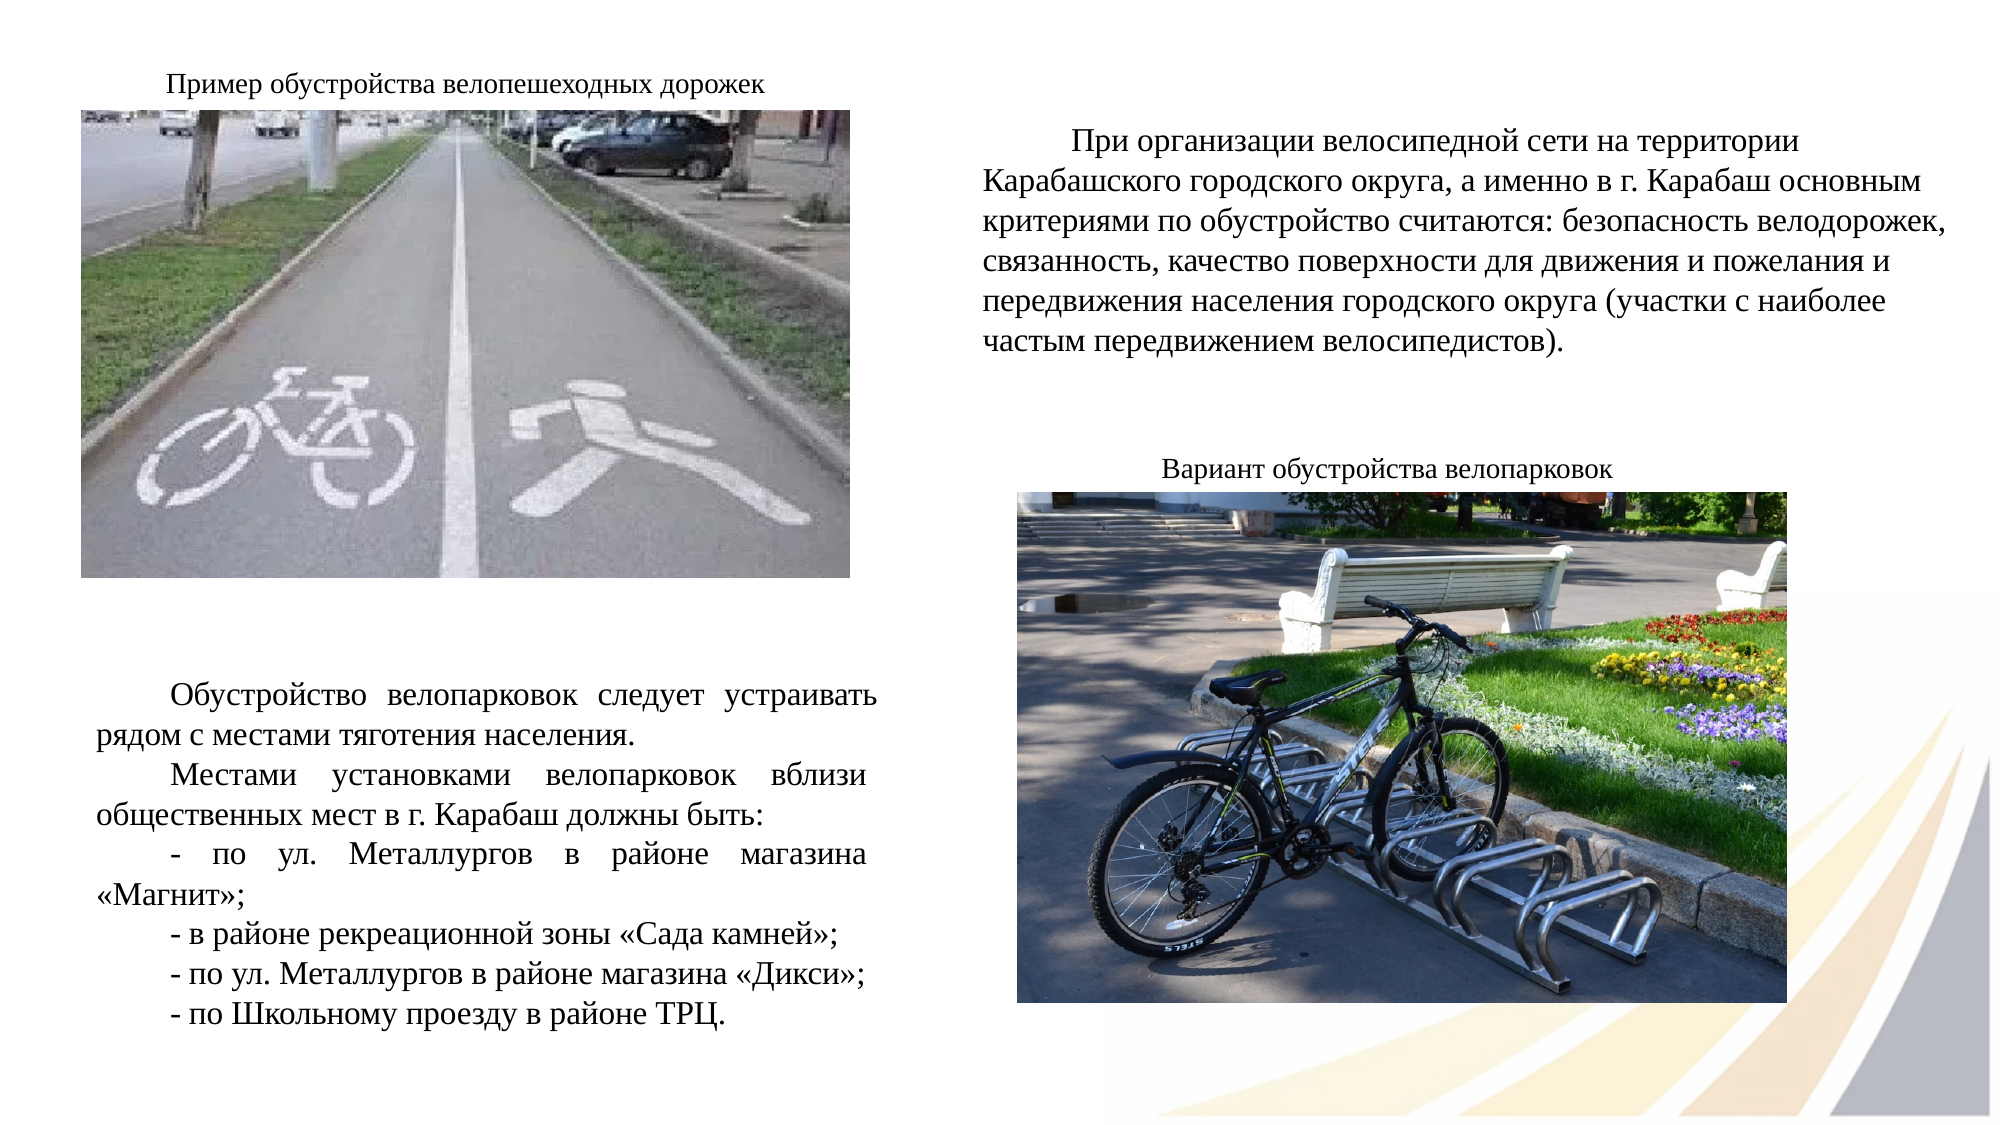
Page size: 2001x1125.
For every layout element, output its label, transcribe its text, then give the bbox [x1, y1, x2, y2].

text_box Вариант обустройства велопарковок [1146, 442, 1629, 492]
picture [1017, 492, 2000, 1125]
picture [81, 110, 850, 579]
text_box Пример обустройства велопешеходных дорожек [150, 54, 781, 107]
text_box Обустройство велопарковок следует устраивать рядом с местами тяготения населения. Местами установками велопарковок вблизи общественных мест в г. Карабаш должны быть: - по ул. Металлургов в районе магазина «Магнит»; - в районе рекреационной зоны «Сада камней»; - по ул. Металлургов в районе магазина «Дикси»; - по Школьному проезду в районе ТРЦ. [81, 664, 894, 1039]
text_box При организации велосипедной сети на территории Карабашского городского округа, а именно в г. Карабаш основным критериями по обустройство считаются: безопасность велодорожек, связанность, качество поверхности для движения и пожелания и передвижения населения городского округа (участки с наиболее частым передвижением велосипедистов). [967, 110, 1968, 366]
